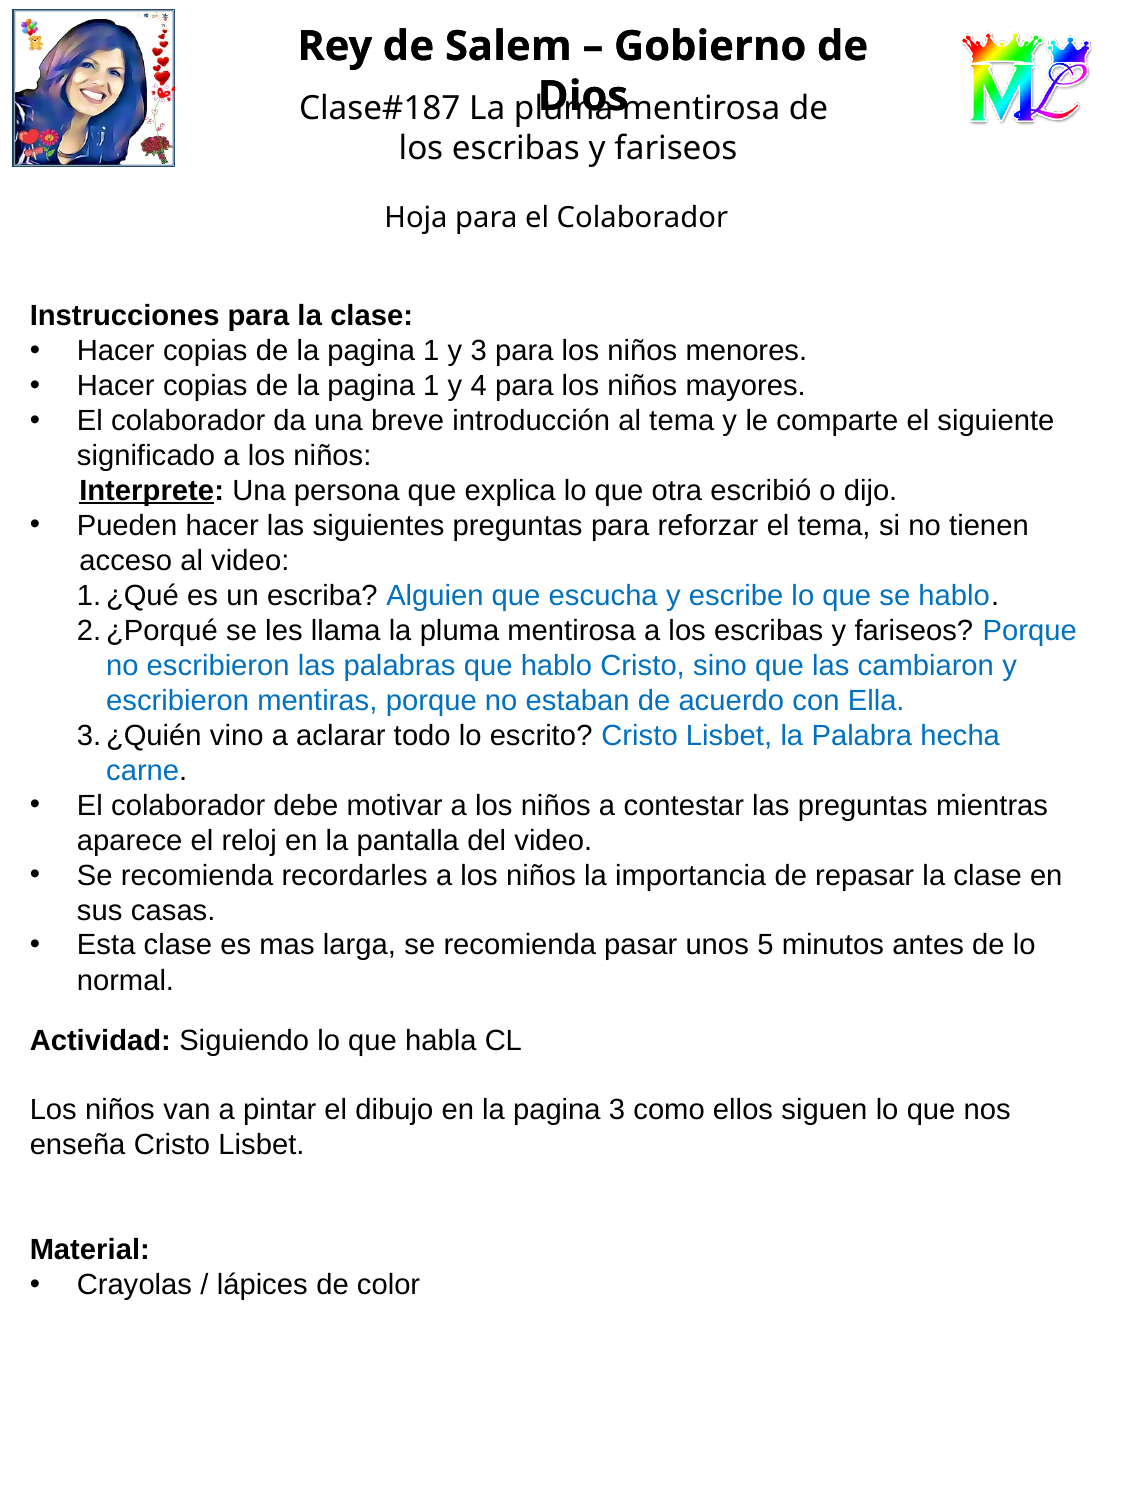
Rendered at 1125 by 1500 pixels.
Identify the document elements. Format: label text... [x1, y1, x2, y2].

picture [957, 29, 1095, 125]
text_box Hoja para el Colaborador [355, 191, 758, 242]
text_box Instrucciones para la clase: Hacer copias de la pagina 1 y 3 para los niños menores. Hacer copias de la pagina 1 y 4 para los niños mayores. El colaborador da una breve introducción al tema y le comparte el siguiente significado a los niños: Interprete: Una persona que explica lo que otra escribió o dijo. Pueden hacer las siguientes preguntas para reforzar el tema, si no tienen acceso al video: ¿Qué es un escriba? Alguien que escucha y escribe lo que se hablo. ¿Porqué se les llama la pluma mentirosa a los escribas y fariseos? Porque no escribieron las palabras que hablo Cristo, sino que las cambiaron y escribieron mentiras, porque no estaban de acuerdo con Ella. ¿Quién vino a aclarar todo lo escrito? Cristo Lisbet, la Palabra hecha carne. El colaborador debe motivar a los niños a contestar las preguntas mientras aparece el reloj en la pantalla del video. Se recomienda recordarles a los niños la importancia de repasar la clase en sus casas. Esta clase es mas larga, se recomienda pasar unos 5 minutos antes de lo normal. Actividad: Siguiendo lo que habla CL Los niños van a pintar el dibujo en la pagina 3 como ellos siguen lo que nos enseña Cristo Lisbet. Material: Crayolas / lápices de color [15, 289, 1098, 1368]
picture [11, 9, 175, 167]
text_box Clase#187 La pluma mentirosa de los escribas y fariseos [243, 78, 894, 174]
text_box Rey de Salem – Gobierno de Dios [234, 11, 932, 127]
